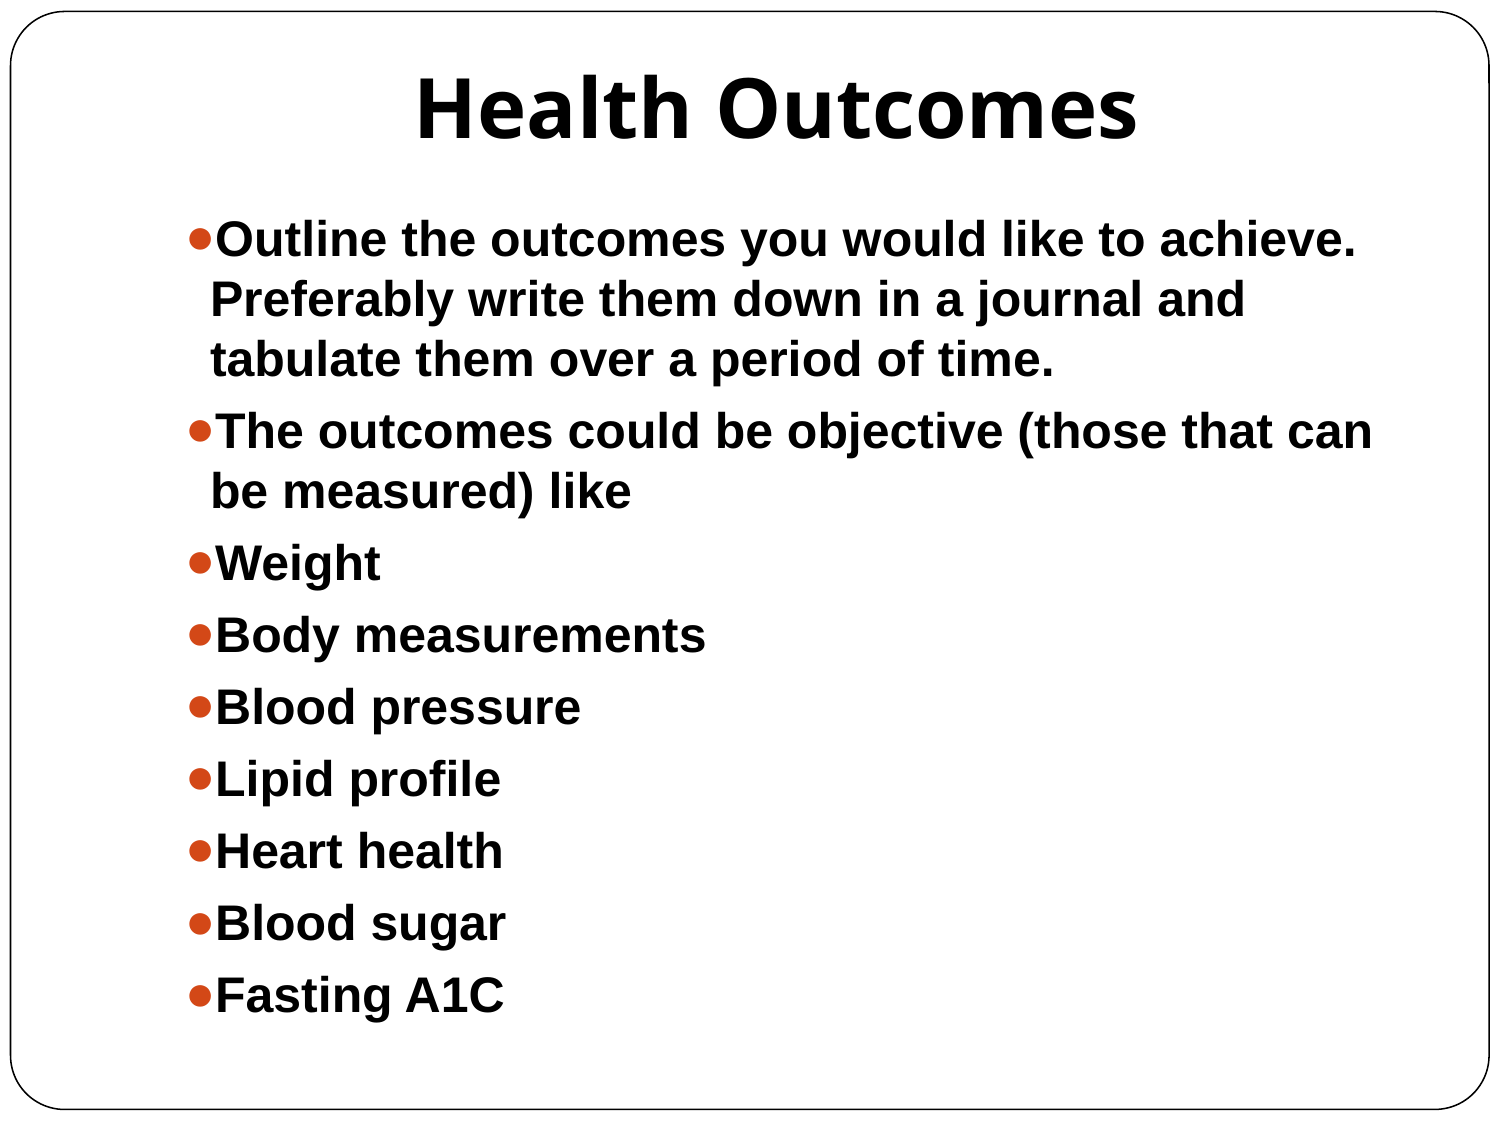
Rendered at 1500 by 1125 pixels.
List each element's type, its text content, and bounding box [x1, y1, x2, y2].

title Health Outcomes [150, 51, 1425, 170]
list Outline the outcomes you would like to achieve. Preferably write them down in a journal and tabulate them over a period of time. The outcomes could be objective (those that can be measured) like Weight Body measurements Blood pressure Lipid profile Heart health Blood sugar Fasting A1C [150, 191, 1425, 1095]
